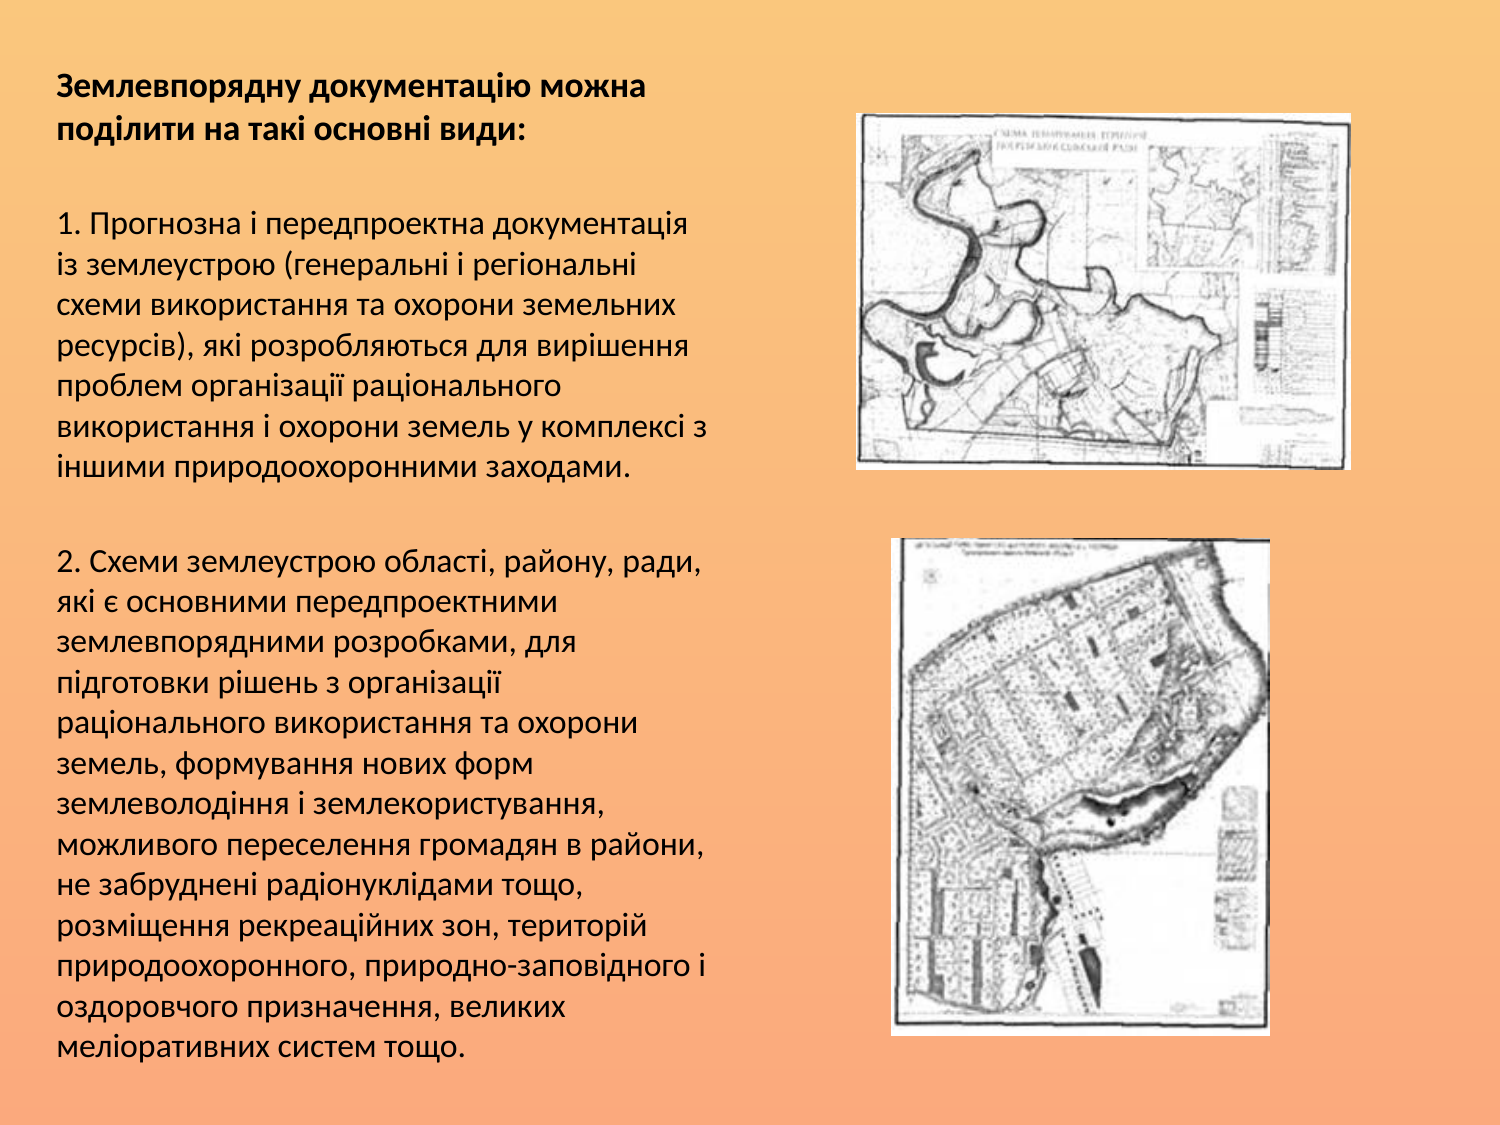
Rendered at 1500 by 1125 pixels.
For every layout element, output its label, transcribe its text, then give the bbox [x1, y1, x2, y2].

picture [891, 538, 1270, 1036]
list Землевпорядну документацію можна поділити на такі основні види: 1. Прогнозна і передпроектна документація із землеустрою (генеральні і регіональні схеми використання та охорони земельних ресурсів), які розробляються для вирішення проблем організації раціонального використання і охорони земель у комплексі з іншими природоохоронними заходами. 2. Схеми землеустрою області, району, ради, які є основними передпроектними землевпорядними розробками, для підготовки рішень з організації раціонального використання та охорони земель, формування нових форм землеволодіння і землекористування, можливого переселення громадян в райони, не забруднені радіонуклідами тощо, розміщення рекреаційних зон, територій природоохоронного, природно-заповідного і оздоровчого призначення, великих меліоративних систем тощо. [41, 54, 727, 1094]
picture [856, 113, 1351, 471]
